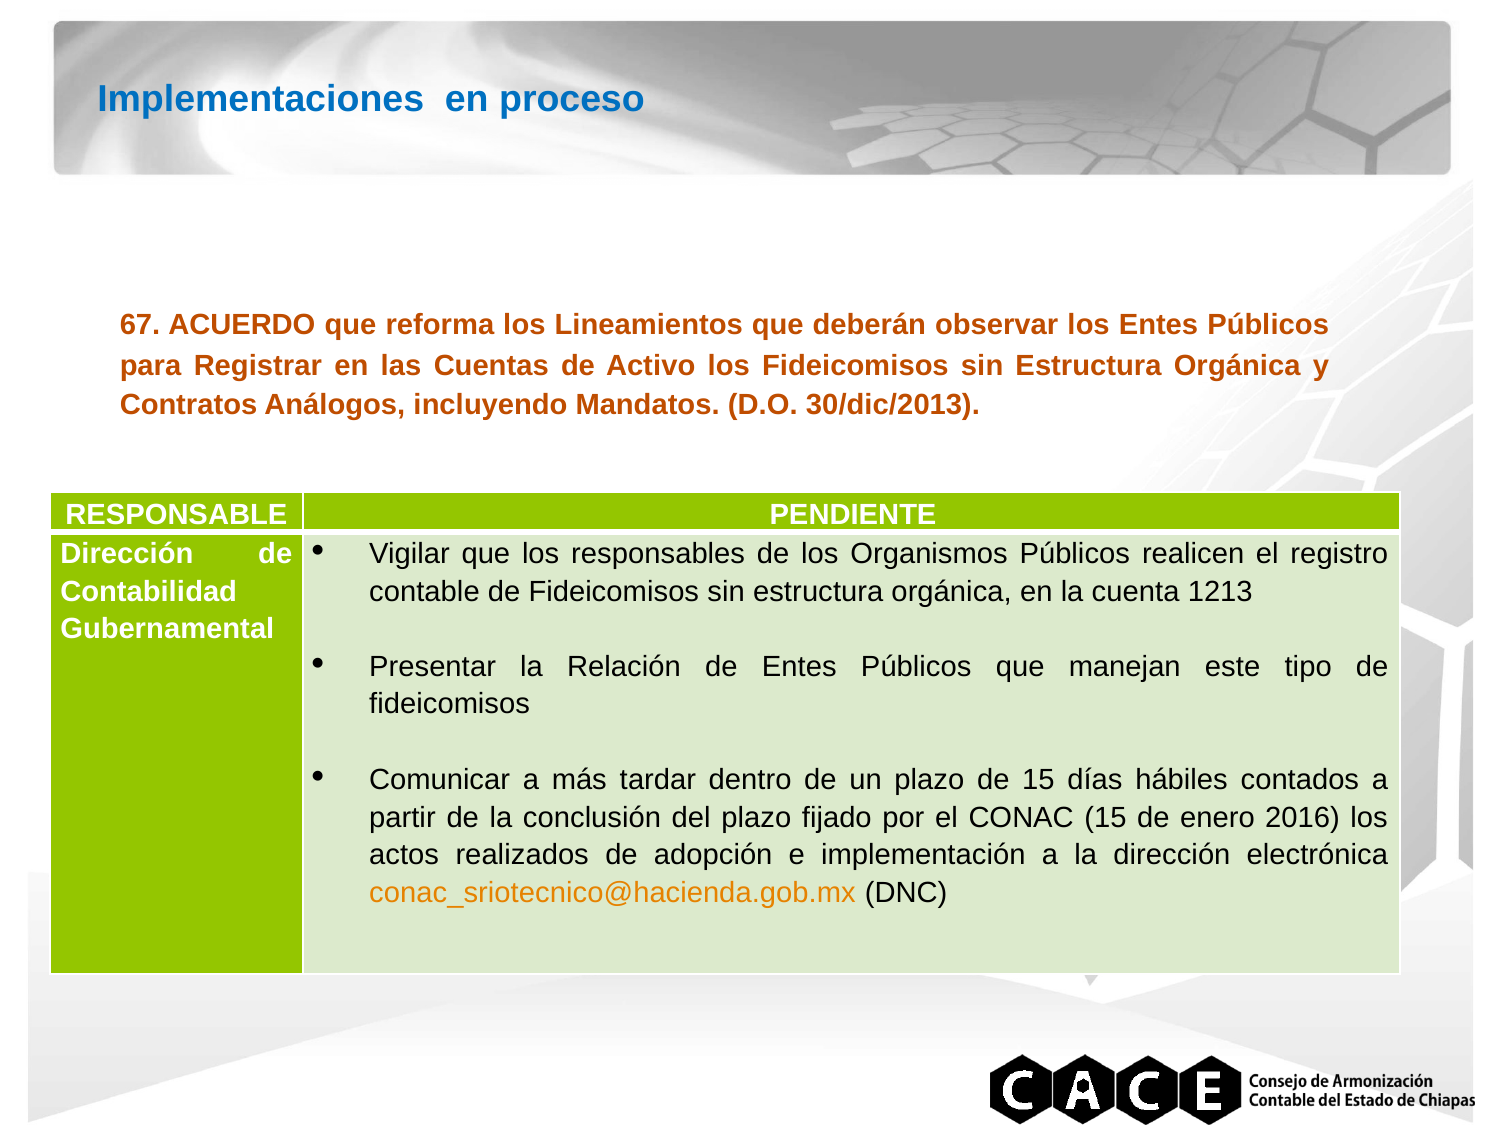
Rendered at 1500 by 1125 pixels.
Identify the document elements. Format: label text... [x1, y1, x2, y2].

table_header RESPONSABLE [51, 493, 302, 529]
table_header PENDIENTE [304, 493, 1399, 529]
text_box 67. ACUERDO que reforma los Lineamientos que deberán observar los Entes Públicos para Registrar en las Cuentas de Activo los Fideicomisos sin Estructura Orgánica y Contratos Análogos, incluyendo Mandatos. (D.O. 30/dic/2013). [104, 293, 1346, 429]
text_box Implementaciones en proceso [82, 66, 726, 127]
table_cell Vigilar que los responsables de los Organismos Públicos realicen el registro contable de Fideicomisos sin estructura orgánica, en la cuenta 1213 Presentar la Relación de Entes Públicos que manejan este tipo de fideicomisos Comunicar a más tardar dentro de un plazo de 15 días hábiles contados a partir de la conclusión del plazo fijado por el CONAC (15 de enero 2016) los actos realizados de adopción e implementación a la dirección electrónica conac_sriotecnico@hacienda.gob.mx (DNC) [304, 535, 1399, 973]
table_cell Dirección de Contabilidad Gubernamental [51, 535, 302, 973]
